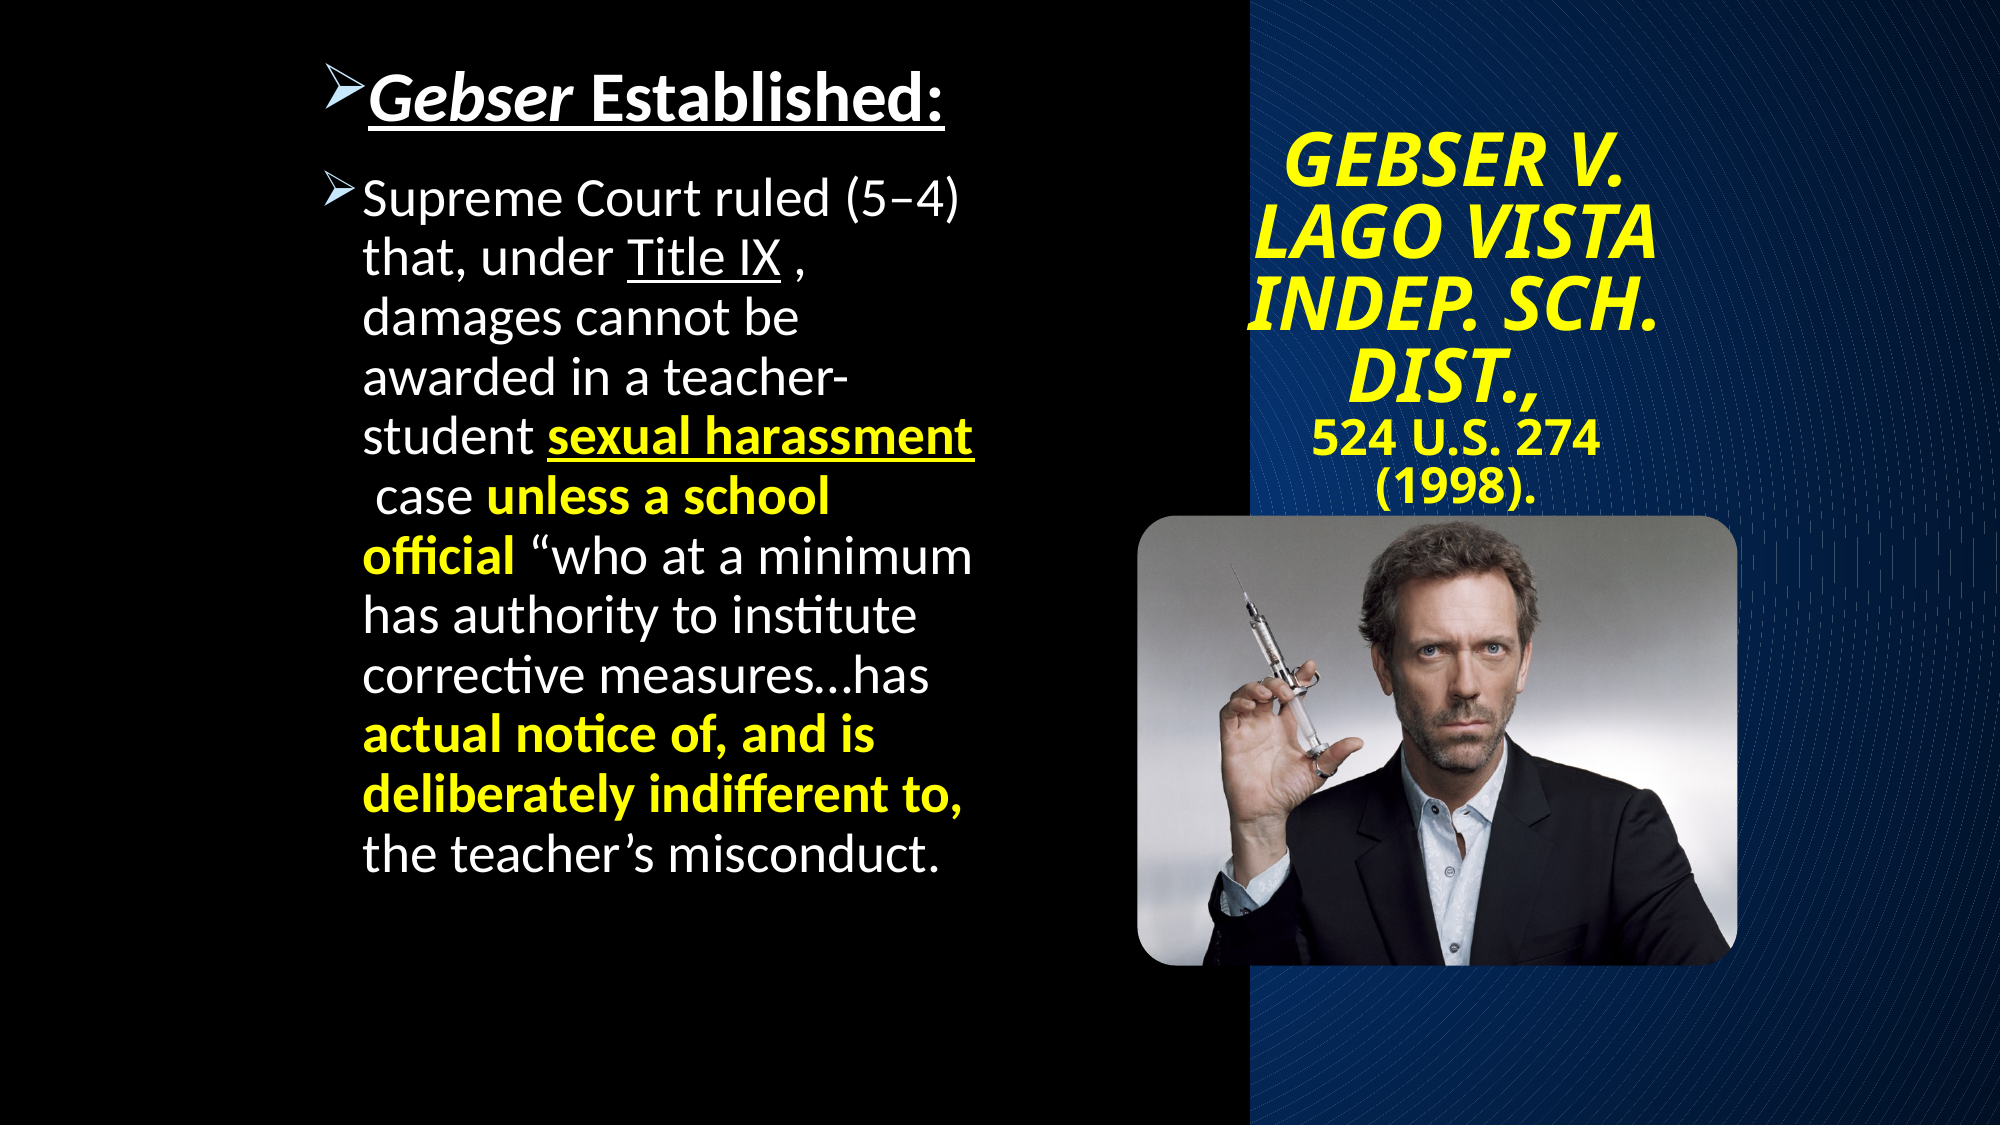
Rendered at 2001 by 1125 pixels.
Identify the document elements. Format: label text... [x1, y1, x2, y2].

picture [1136, 515, 1738, 967]
title Gebser v. Lago Vista Indep. Sch. Dist., 524 U.S. 274 (1998). [1212, 79, 1700, 511]
list Gebser Established: Supreme Court ruled (5–4) that, under Title IX , damages cannot be awarded in a teacher-student sexual harassment case unless a school official “who at a minimum has authority to institute corrective measures…has actual notice of, and is deliberately indifferent to, the teacher’s misconduct. [300, 50, 1000, 1059]
